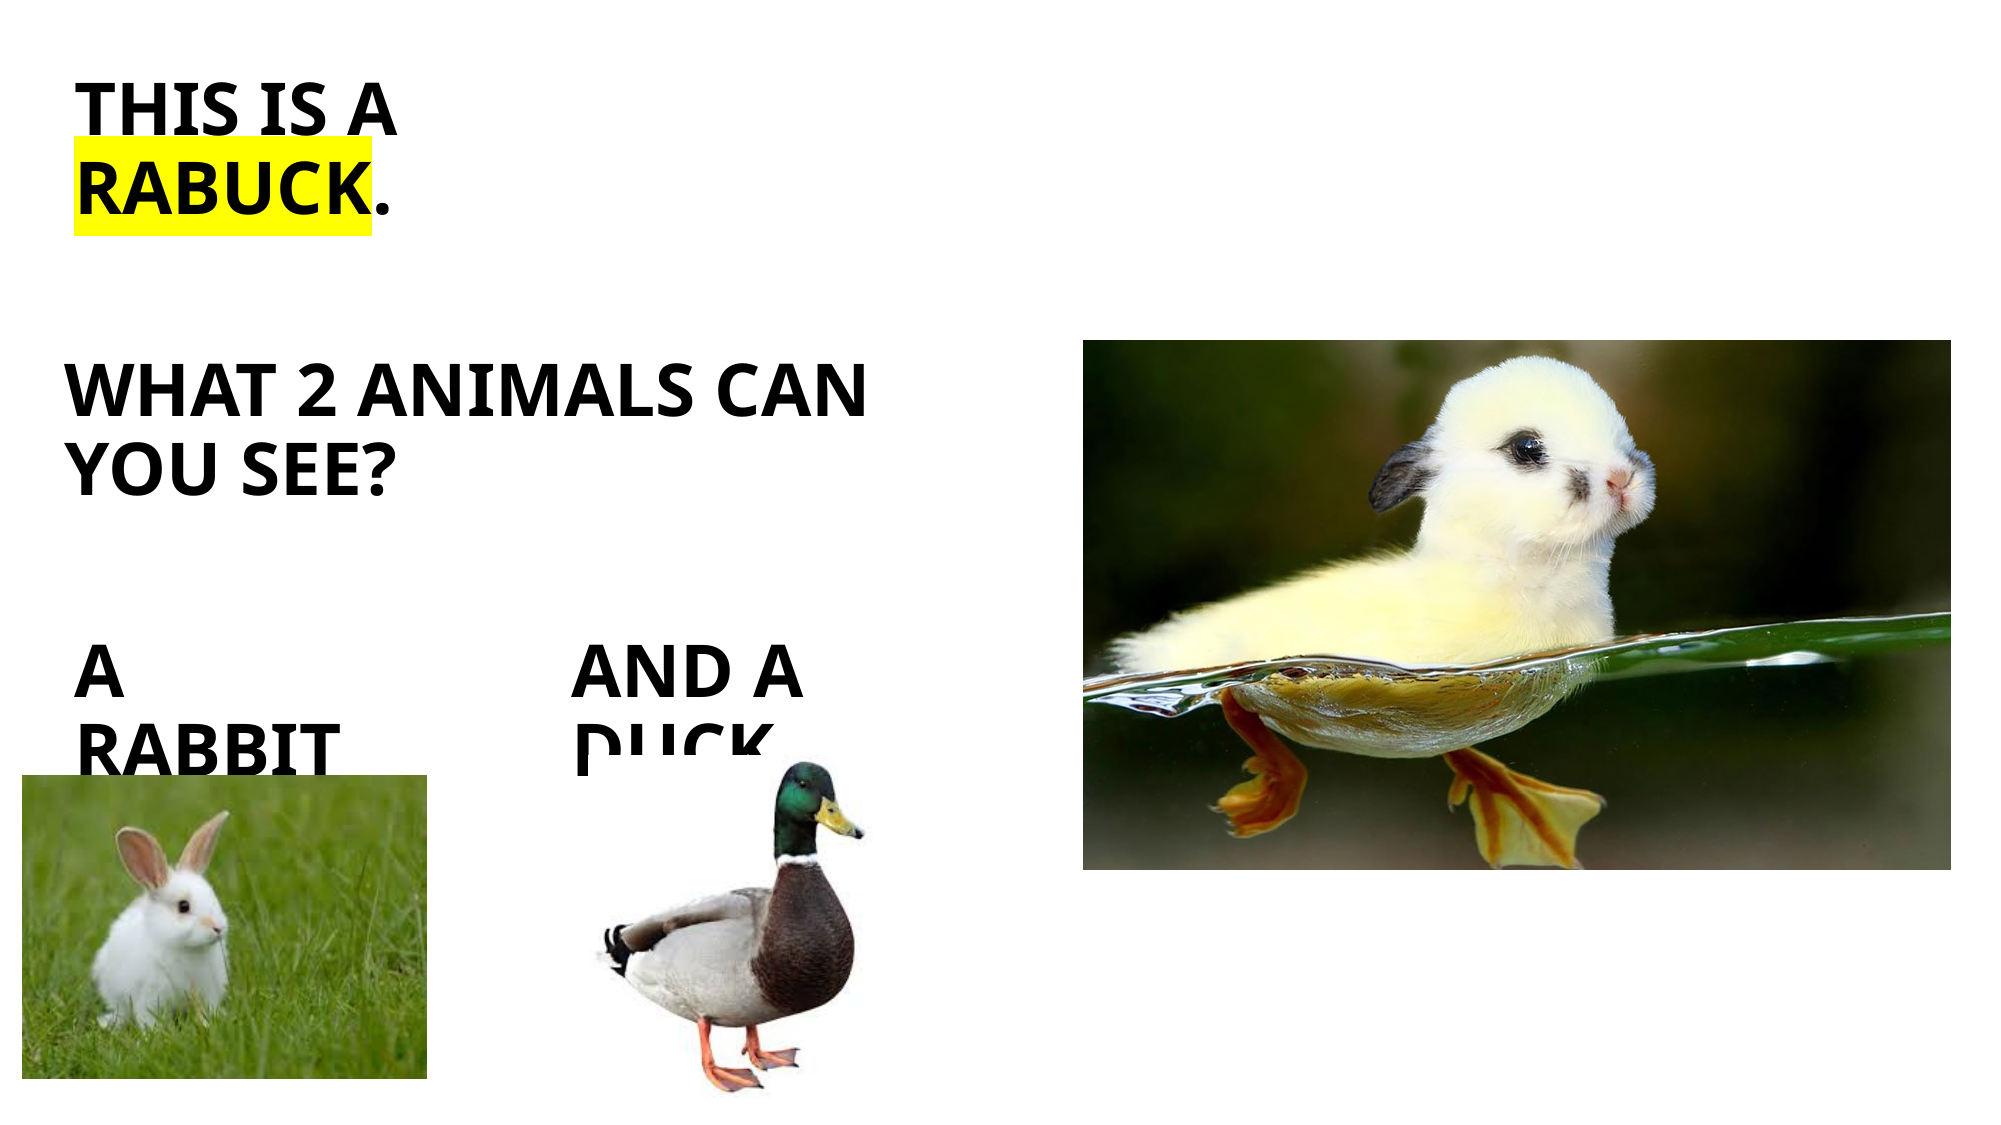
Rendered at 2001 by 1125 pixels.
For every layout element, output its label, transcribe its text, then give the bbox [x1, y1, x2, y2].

picture [1083, 340, 1951, 870]
picture [22, 775, 428, 1079]
picture [588, 755, 886, 1099]
text_box A RABBIT [59, 604, 390, 775]
text_box AND A DUCK [556, 604, 969, 823]
text_box THIS IS A RABUCK. [59, 42, 662, 260]
title WHAT 2 ANIMALS CAN YOU SEE? [49, 323, 1046, 541]
